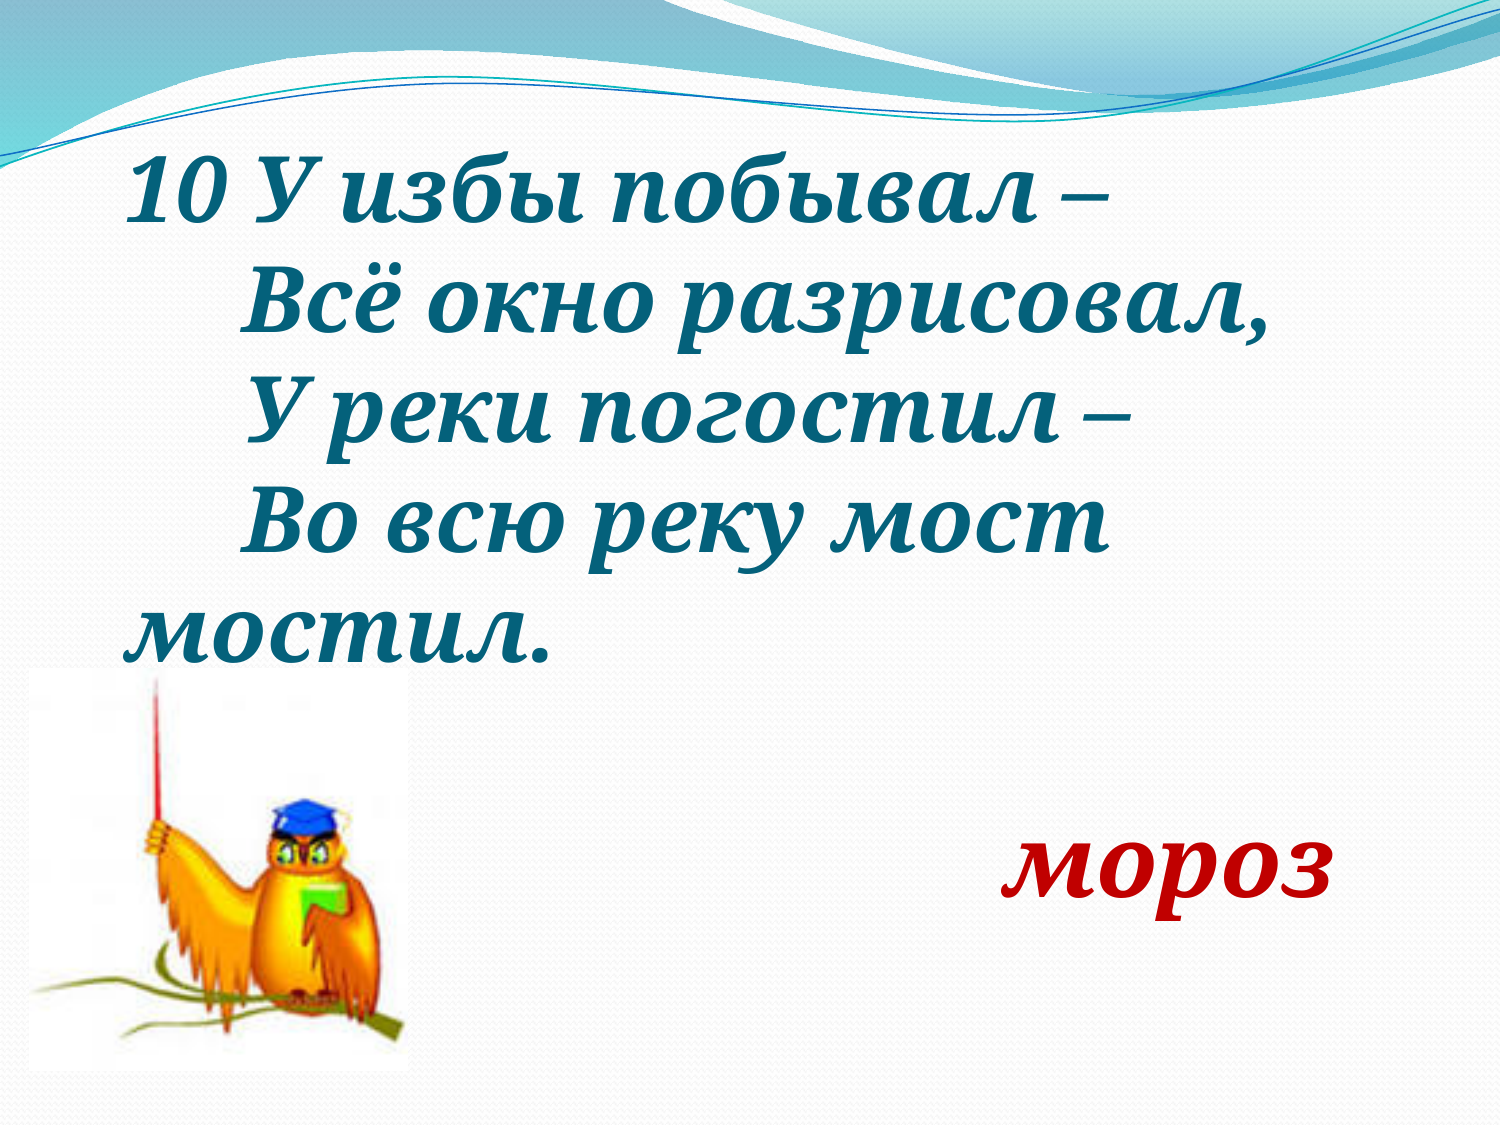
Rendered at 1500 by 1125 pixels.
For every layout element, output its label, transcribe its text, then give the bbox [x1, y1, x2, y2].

picture [29, 668, 408, 1071]
title 10 У избы побывал – Всё окно разрисовал, У реки погостил – Во всю реку мост мостил. [123, 115, 1438, 681]
text_box мороз [950, 789, 1388, 925]
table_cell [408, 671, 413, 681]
